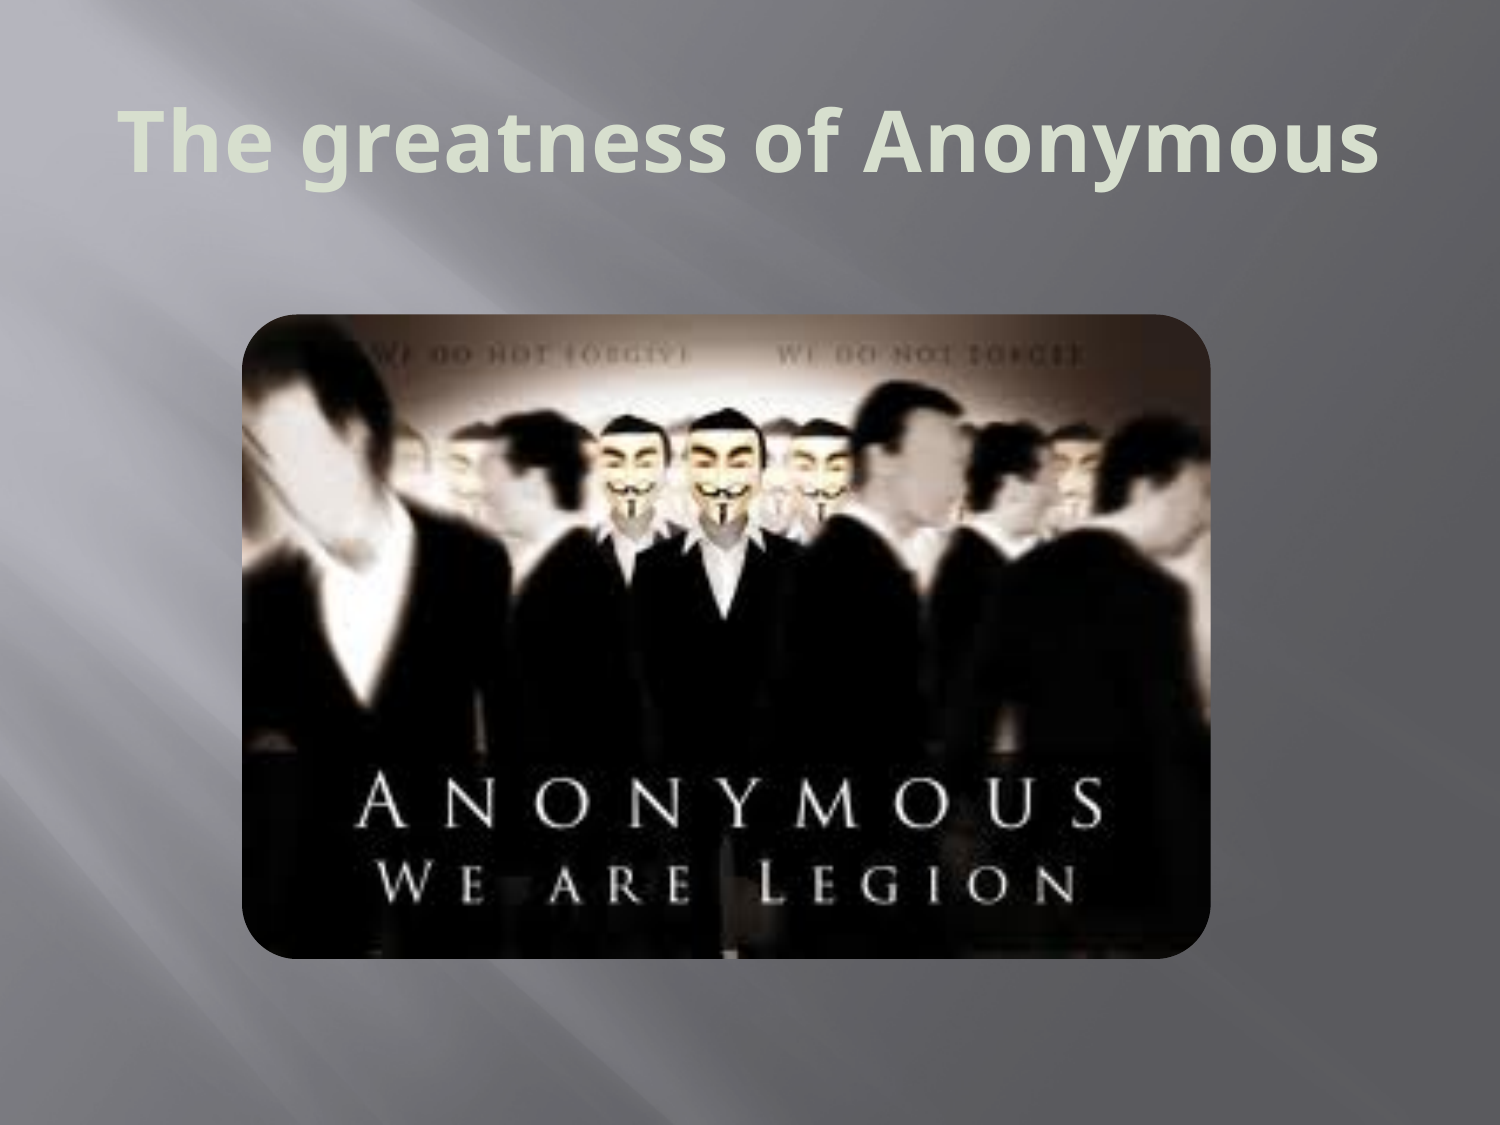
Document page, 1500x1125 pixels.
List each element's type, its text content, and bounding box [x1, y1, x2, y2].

picture [241, 314, 1211, 960]
title The greatness of Anonymous [75, 45, 1425, 233]
